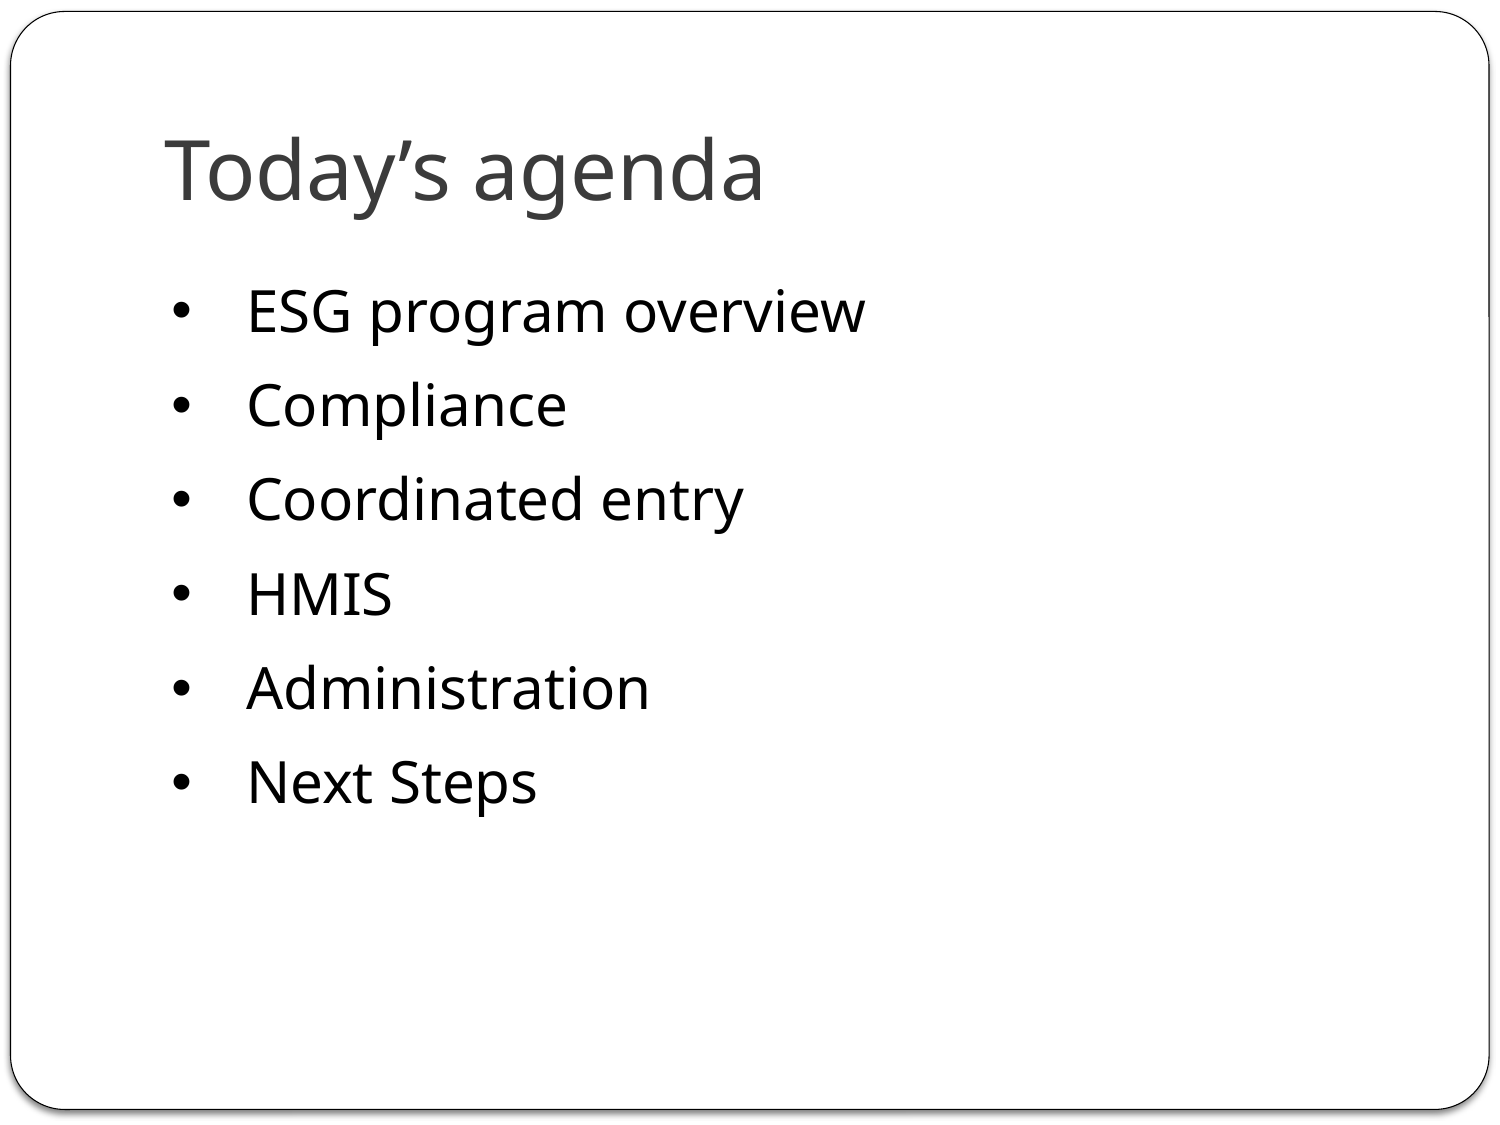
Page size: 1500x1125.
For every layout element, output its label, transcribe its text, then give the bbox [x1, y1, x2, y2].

table_header ESG program overview [156, 262, 1344, 357]
table_cell Coordinated entry [156, 451, 1344, 545]
title Today’s agenda [150, 45, 1425, 233]
table_cell Administration [156, 640, 1344, 734]
table_cell Next Steps [156, 734, 1344, 828]
table_cell HMIS [156, 545, 1344, 640]
table_cell Compliance [156, 357, 1344, 451]
